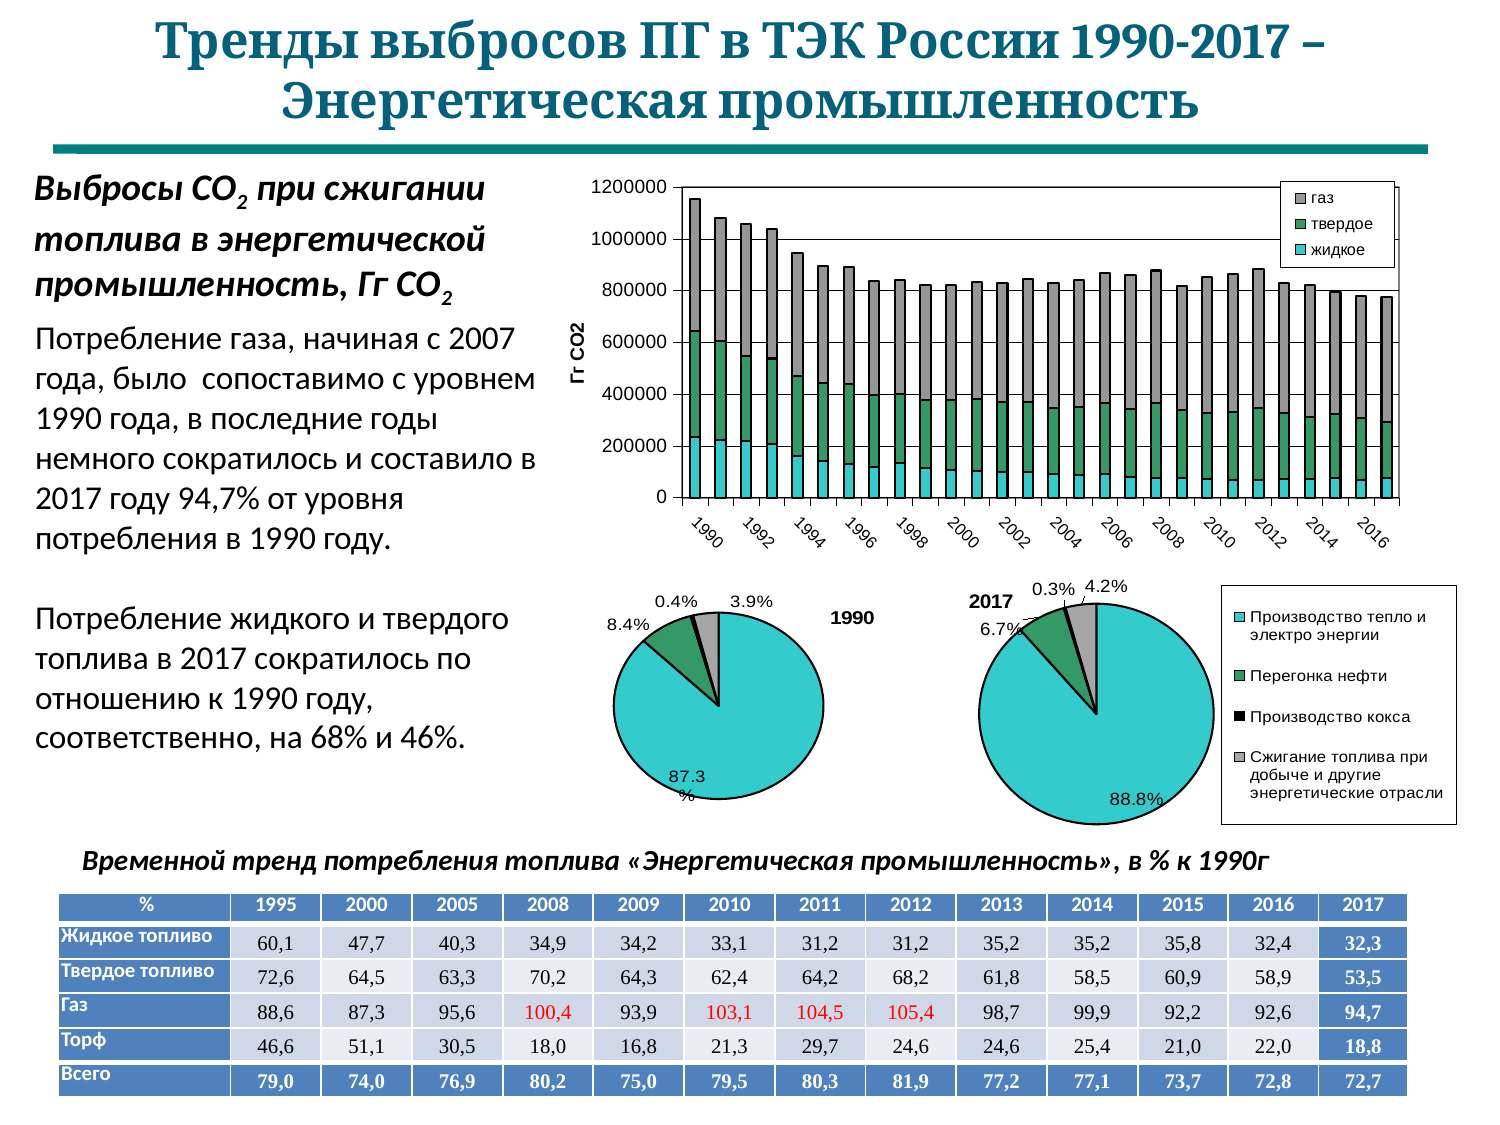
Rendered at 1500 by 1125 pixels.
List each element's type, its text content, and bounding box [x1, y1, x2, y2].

table_header 2014 [1048, 894, 1137, 921]
table_cell 21,0 [1139, 1029, 1227, 1060]
table_cell 24,6 [957, 1029, 1046, 1060]
table_cell 88,6 [231, 994, 320, 1027]
table_cell 47,7 [322, 927, 411, 958]
table_cell 92,2 [1139, 994, 1227, 1027]
table_cell 64,5 [322, 960, 411, 992]
table_cell 61,8 [957, 960, 1046, 992]
table_cell 18,8 [1319, 1029, 1407, 1060]
table_cell 77,1 [1048, 1065, 1137, 1096]
table_cell 31,2 [866, 927, 955, 958]
table_header 2015 [1139, 894, 1227, 921]
table_cell 98,7 [957, 994, 1046, 1027]
table_cell 51,1 [322, 1029, 411, 1060]
chart [947, 574, 1468, 847]
table_header 2008 [504, 894, 592, 921]
table_cell 92,6 [1229, 994, 1318, 1027]
table_cell 29,7 [776, 1029, 865, 1060]
table_cell 58,9 [1229, 960, 1318, 992]
table_cell 99,9 [1048, 994, 1137, 1027]
table_header 2012 [866, 894, 955, 921]
table_cell 60,9 [1139, 960, 1227, 992]
table_cell 73,7 [1139, 1065, 1227, 1096]
table_cell Газ [59, 994, 230, 1027]
table_cell 32,4 [1229, 927, 1318, 958]
table_cell 35,2 [1048, 927, 1137, 958]
table_cell 95,6 [413, 994, 502, 1027]
table_cell 80,3 [776, 1065, 865, 1096]
table_cell 60,1 [231, 927, 320, 958]
table_cell 74,0 [322, 1065, 411, 1096]
text_box Тренды выбросов ПГ в ТЭК России 1990-2017 – Энергетическая промышленность [53, 19, 1429, 129]
table_cell 77,2 [957, 1065, 1046, 1096]
table_cell 22,0 [1229, 1029, 1318, 1060]
table_cell 93,9 [594, 994, 683, 1027]
table_cell 21,3 [685, 1029, 774, 1060]
table_header 2010 [685, 894, 774, 921]
table_cell 58,5 [1048, 960, 1137, 992]
table_cell 80,2 [504, 1065, 592, 1096]
text_box Выбросы СО2 при сжигании топлива в энергетической промышленность, Гг СО2 [19, 155, 551, 318]
table_cell 24,6 [866, 1029, 955, 1060]
table_cell Всего [59, 1065, 230, 1096]
table_cell 32,3 [1319, 927, 1407, 958]
table_cell Торф [59, 1029, 230, 1060]
chart [596, 585, 917, 839]
table_cell 64,3 [594, 960, 683, 992]
table_cell 64,2 [776, 960, 865, 992]
table_cell 103,1 [685, 994, 774, 1027]
table_header 2013 [957, 894, 1046, 921]
table_header % [59, 894, 230, 921]
text_box Временной тренд потребления топлива «Энергетическая промышленность», в % к 1990г [67, 834, 1414, 884]
table_header 2011 [776, 894, 865, 921]
table_cell 68,2 [866, 960, 955, 992]
table_cell 35,2 [957, 927, 1046, 958]
table_cell 25,4 [1048, 1029, 1137, 1060]
table_cell Твердое топливо [59, 960, 230, 992]
table_cell 79,5 [685, 1065, 774, 1096]
table_cell 72,7 [1319, 1065, 1407, 1096]
table_cell 33,1 [685, 927, 774, 958]
table_cell 62,4 [685, 960, 774, 992]
table_cell 70,2 [504, 960, 592, 992]
table_cell 81,9 [866, 1065, 955, 1096]
table_cell 53,5 [1319, 960, 1407, 992]
table_cell Жидкое топливо [59, 927, 230, 958]
table_cell 72,8 [1229, 1065, 1318, 1096]
table_cell 40,3 [413, 927, 502, 958]
table_cell 75,0 [594, 1065, 683, 1096]
table_cell 79,0 [231, 1065, 320, 1096]
table_header 2017 [1319, 894, 1407, 921]
table_cell 18,0 [504, 1029, 592, 1060]
table_header 2005 [413, 894, 502, 921]
table_cell 72,6 [231, 960, 320, 992]
table_header 2000 [322, 894, 411, 921]
table_header 1995 [231, 894, 320, 921]
table_cell 104,5 [776, 994, 865, 1027]
table_cell 76,9 [413, 1065, 502, 1096]
table_cell 46,6 [231, 1029, 320, 1060]
table_cell 105,4 [866, 994, 955, 1027]
table_cell 30,5 [413, 1029, 502, 1060]
table_cell 94,7 [1319, 994, 1407, 1027]
table_cell 35,8 [1139, 927, 1227, 958]
table_cell 87,3 [322, 994, 411, 1027]
table_cell 31,2 [776, 927, 865, 958]
table_cell 63,3 [413, 960, 502, 992]
table_cell 34,2 [594, 927, 683, 958]
table_cell 16,8 [594, 1029, 683, 1060]
text_box Потребление газа, начиная с 2007 года, было сопоставимо с уровнем 1990 года, в последние годы немного сократилось и составило в 2017 году 94,7% от уровня потребления в 1990 году. Потребление жидкого и твердого топлива в 2017 сократилось по отношению к 1990 году, соответственно, на 68% и 46%. [20, 309, 552, 763]
table_header 2016 [1229, 894, 1318, 921]
table_cell 100,4 [504, 994, 592, 1027]
table_cell 34,9 [504, 927, 592, 958]
chart [544, 158, 1448, 553]
table_header 2009 [594, 894, 683, 921]
